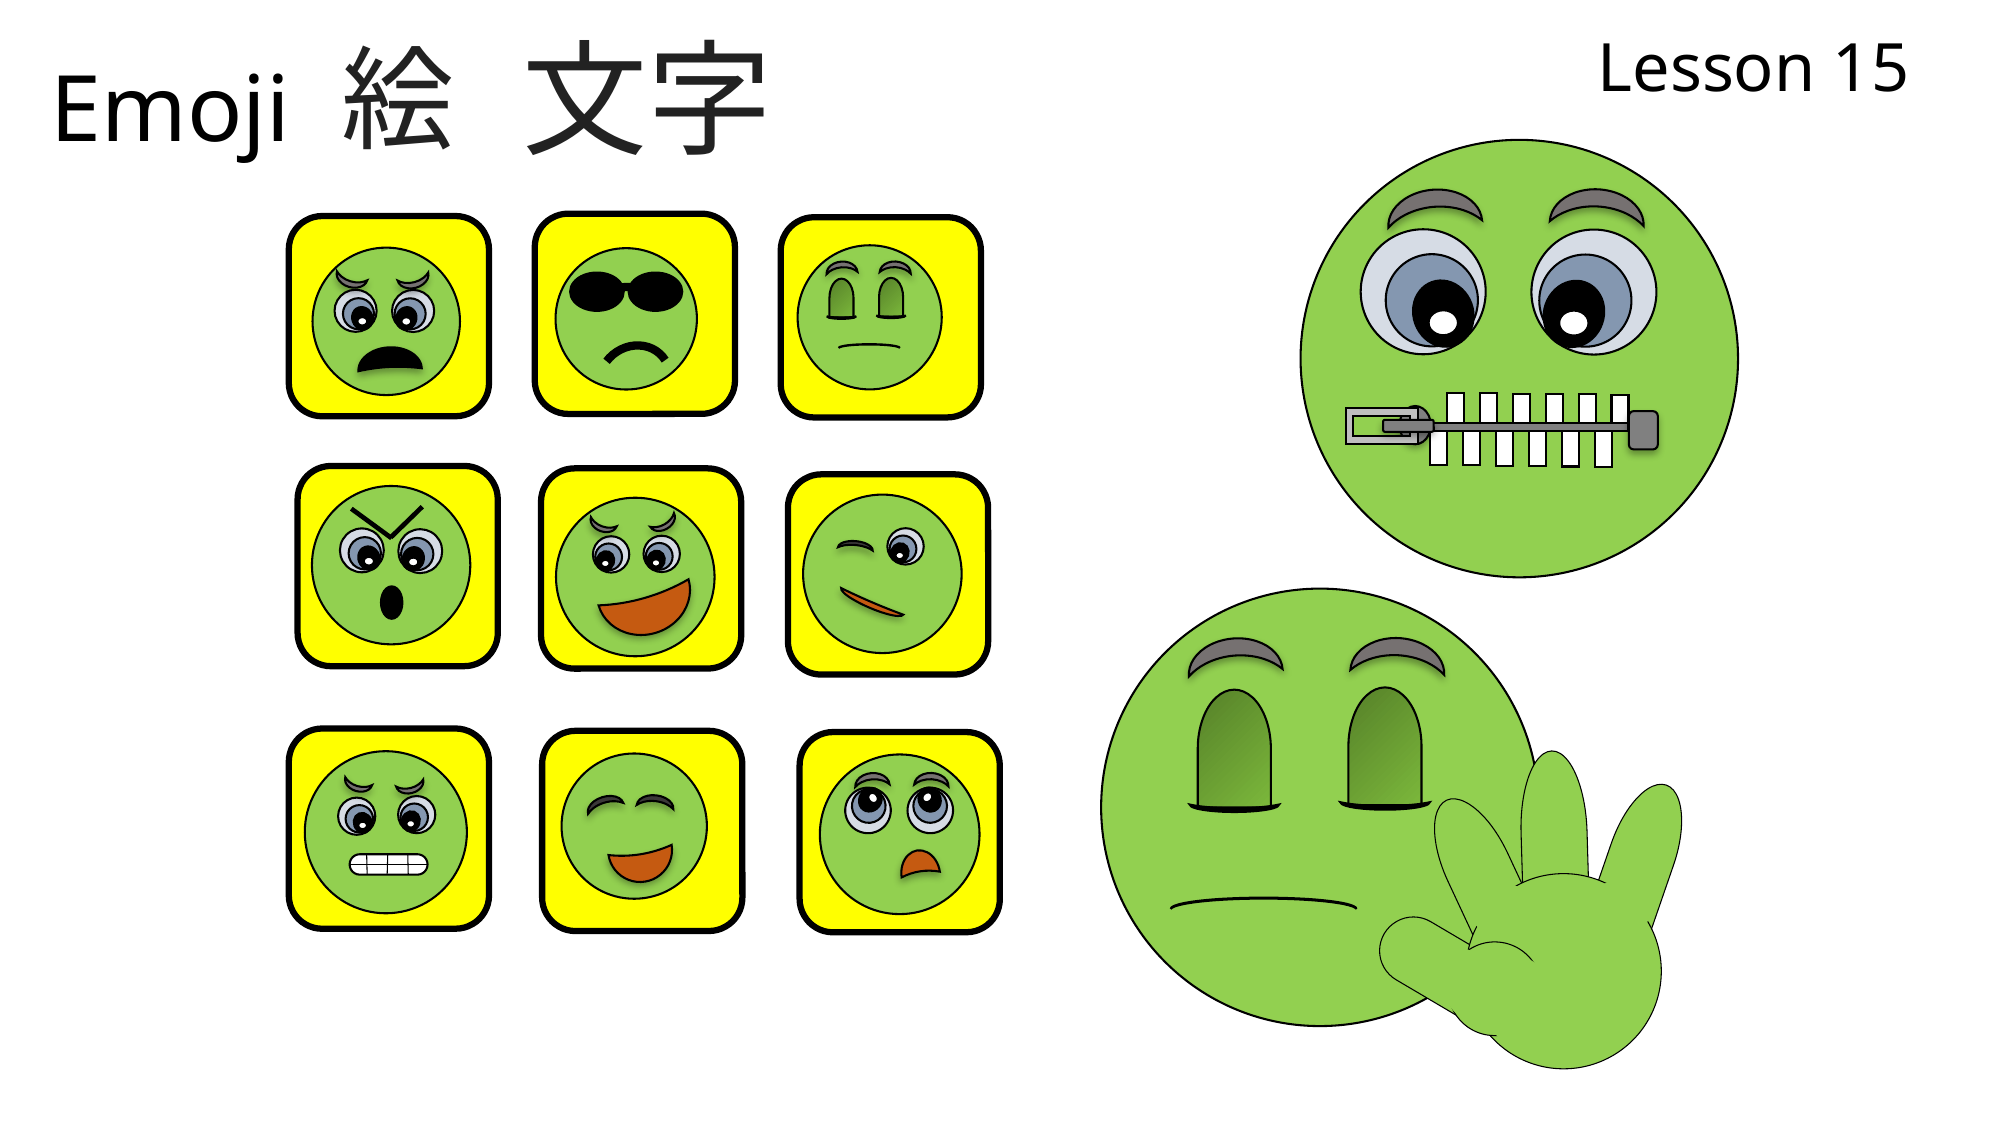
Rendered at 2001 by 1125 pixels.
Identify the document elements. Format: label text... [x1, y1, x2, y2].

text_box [780, 217, 981, 418]
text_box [540, 468, 742, 669]
text_box Lesson 15 [1512, 17, 1995, 112]
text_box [787, 474, 989, 675]
text_box 文字 [508, 13, 788, 178]
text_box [799, 732, 1000, 933]
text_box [1300, 139, 1739, 578]
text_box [297, 465, 498, 667]
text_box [542, 730, 743, 932]
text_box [288, 215, 490, 417]
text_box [534, 213, 735, 414]
text_box Emoji [35, 42, 306, 168]
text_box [288, 728, 490, 929]
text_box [1101, 588, 1671, 1066]
text_box 絵 [326, 20, 459, 171]
